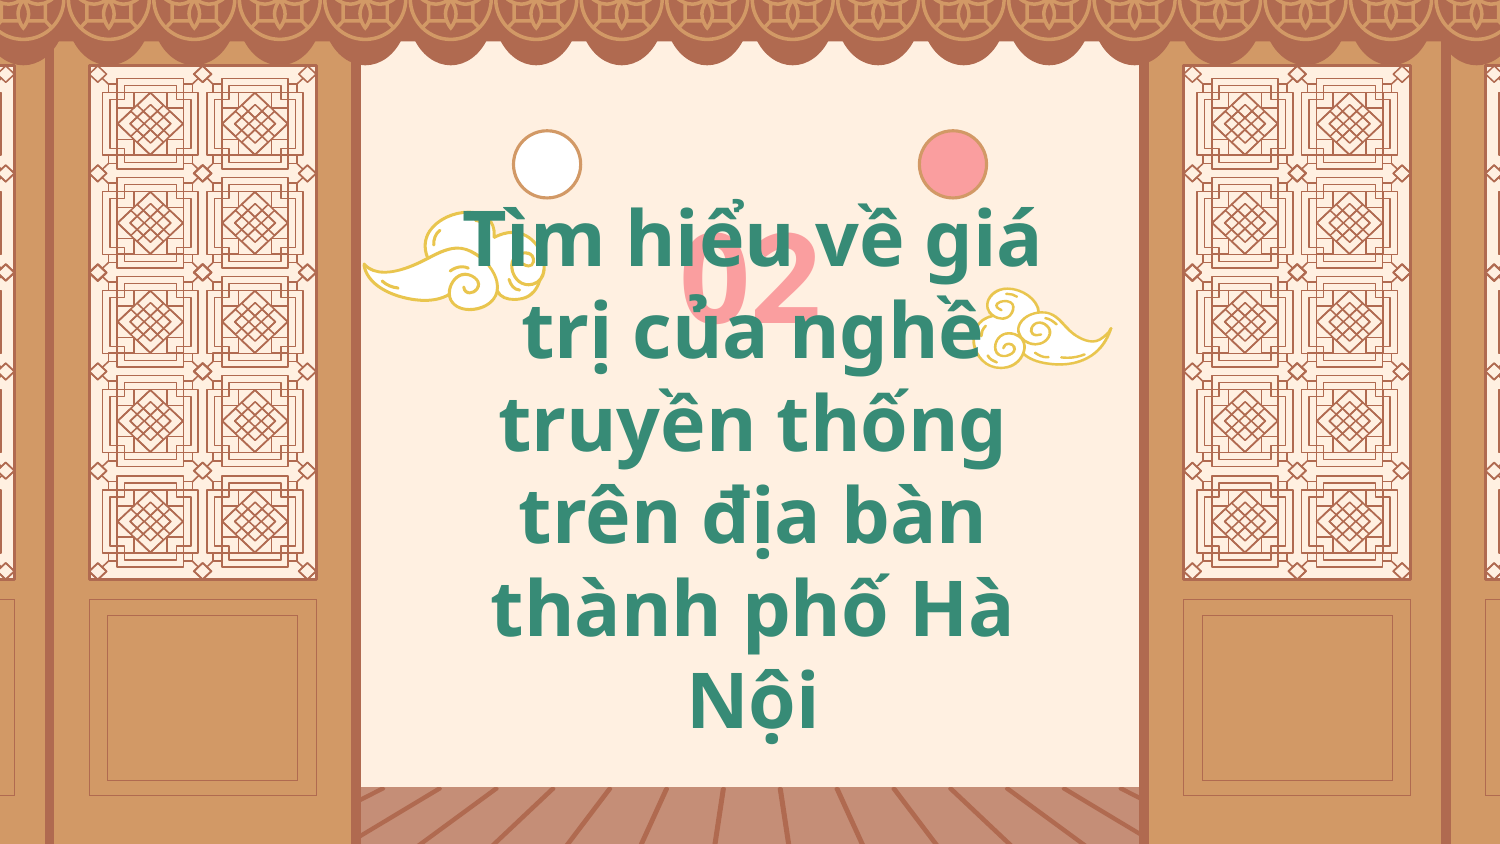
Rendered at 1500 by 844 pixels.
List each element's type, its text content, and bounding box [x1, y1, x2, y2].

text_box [366, 210, 551, 312]
title Tìm hiểu về giá trị của nghề truyền thống trên địa bàn thành phố Hà Nội [410, 421, 1096, 760]
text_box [0, 74, 361, 844]
text_box [513, 130, 581, 198]
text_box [1138, 74, 1500, 844]
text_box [963, 287, 1113, 370]
title 02 [492, 204, 1010, 343]
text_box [0, 0, 1500, 66]
text_box [919, 130, 987, 198]
